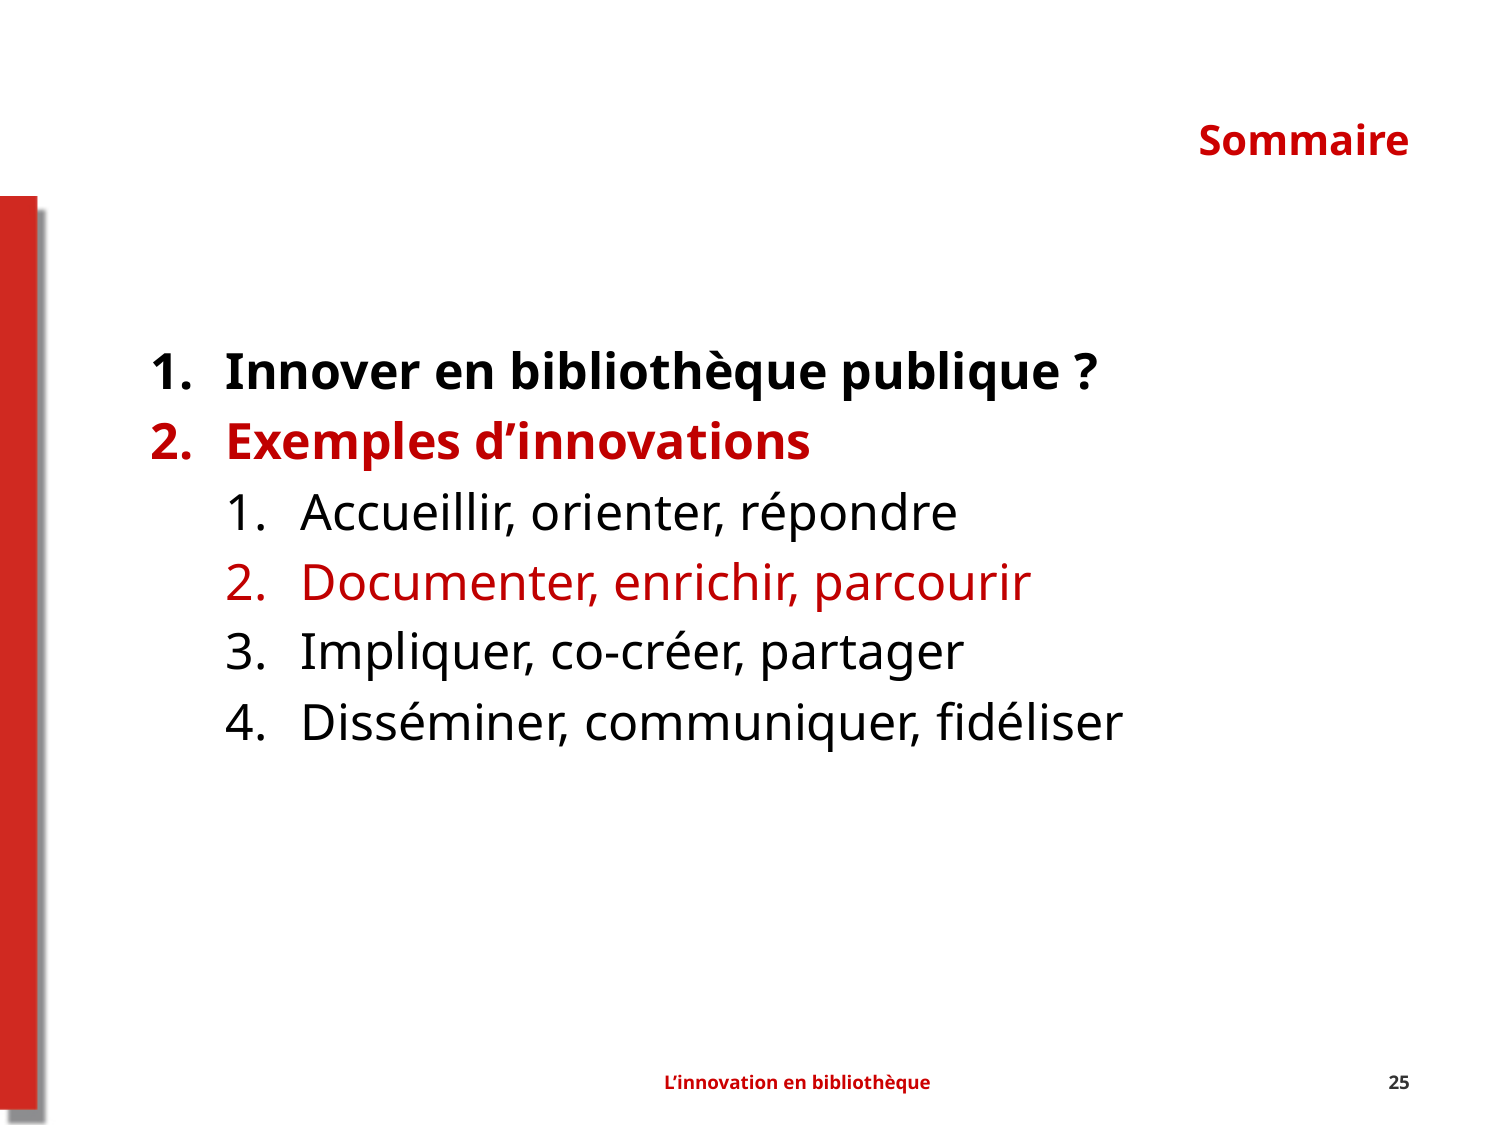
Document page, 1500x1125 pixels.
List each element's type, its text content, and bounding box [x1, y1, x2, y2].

title Sommaire [430, 45, 1425, 233]
list Innover en bibliothèque publique ? Exemples d’innovations Accueillir, orienter, répondre Documenter, enrichir, parcourir Impliquer, co-créer, partager Disséminer, communiquer, fidéliser [135, 262, 1425, 1005]
slide_number 25 [1139, 1063, 1425, 1125]
footer L’innovation en bibliothèque [466, 1063, 1129, 1125]
picture [0, 196, 61, 1125]
